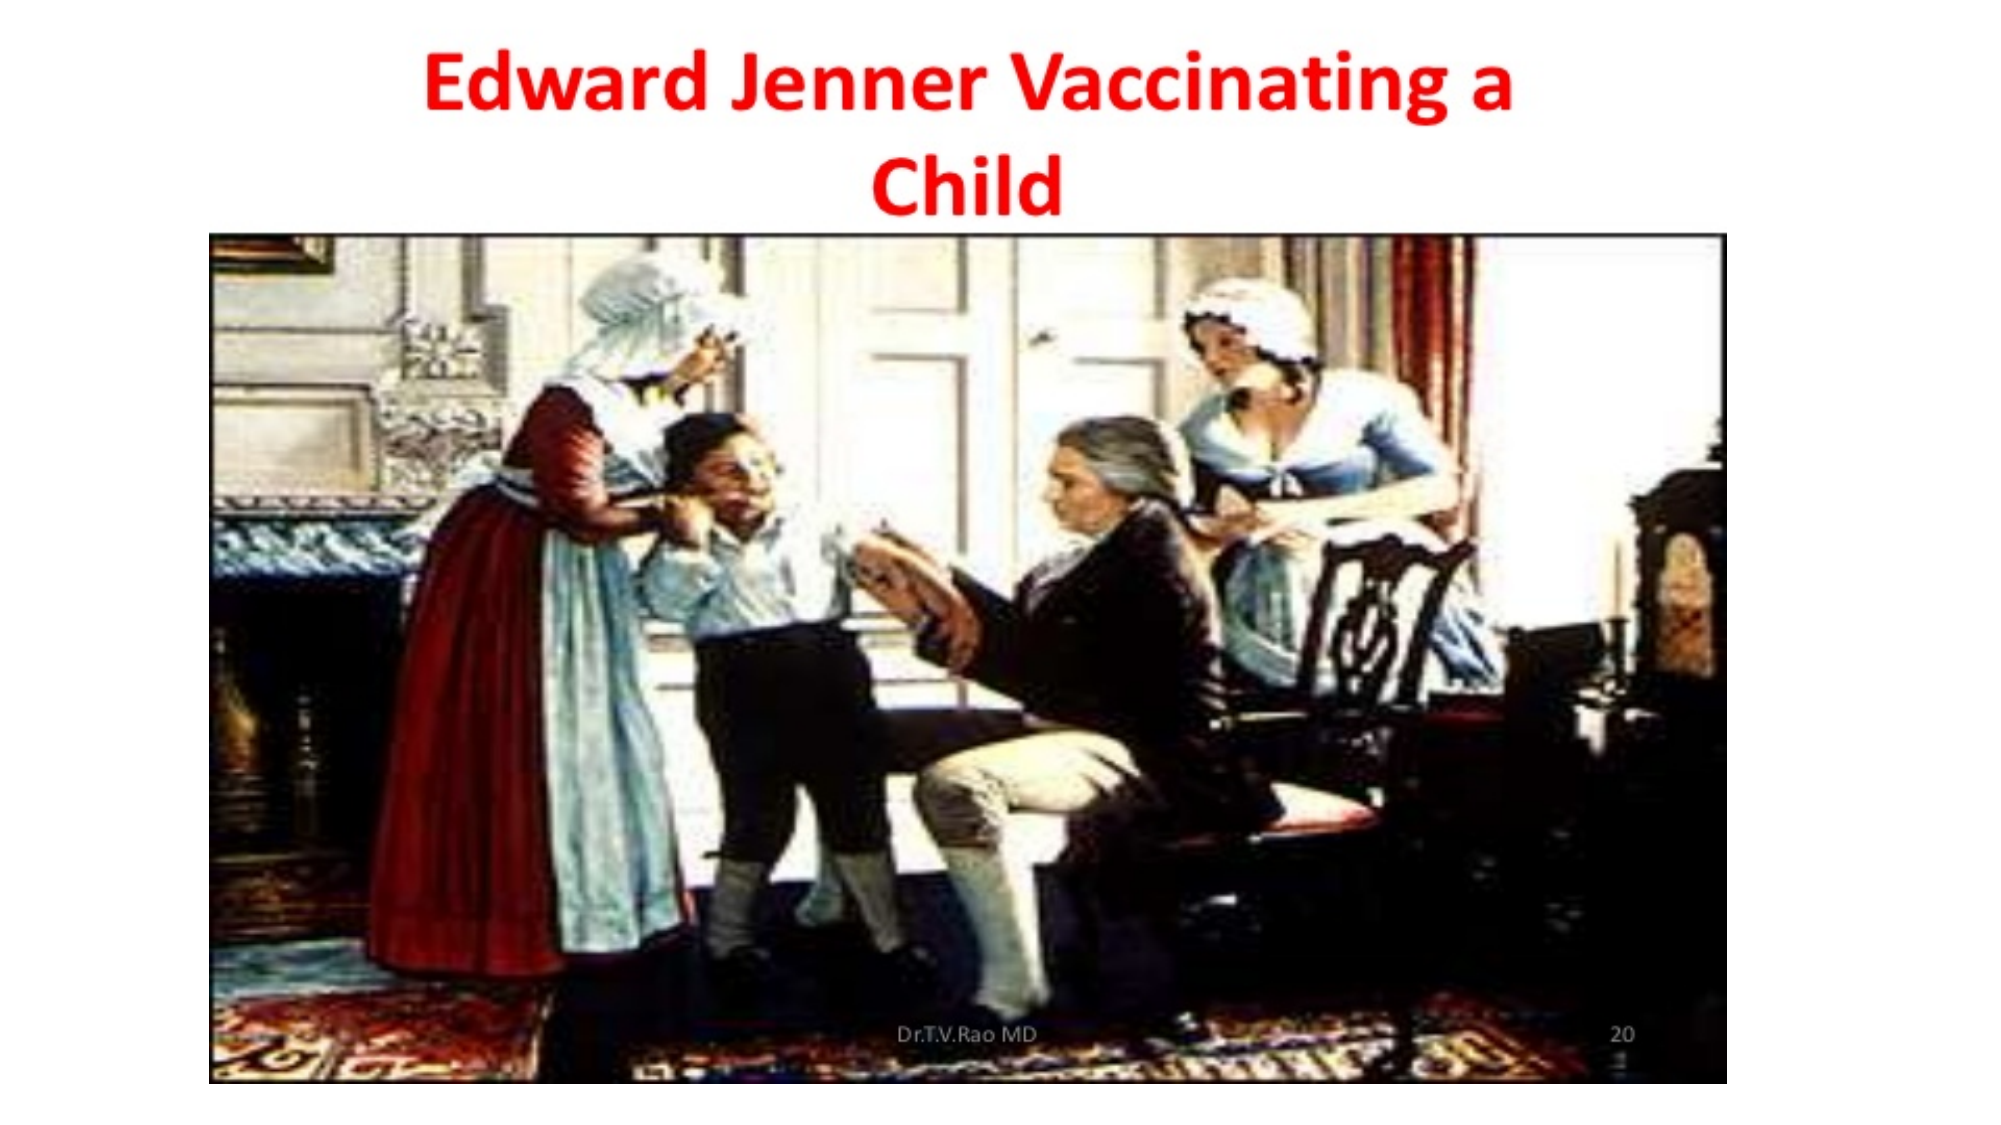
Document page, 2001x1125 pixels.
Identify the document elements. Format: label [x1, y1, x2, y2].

list [209, 0, 1726, 1084]
